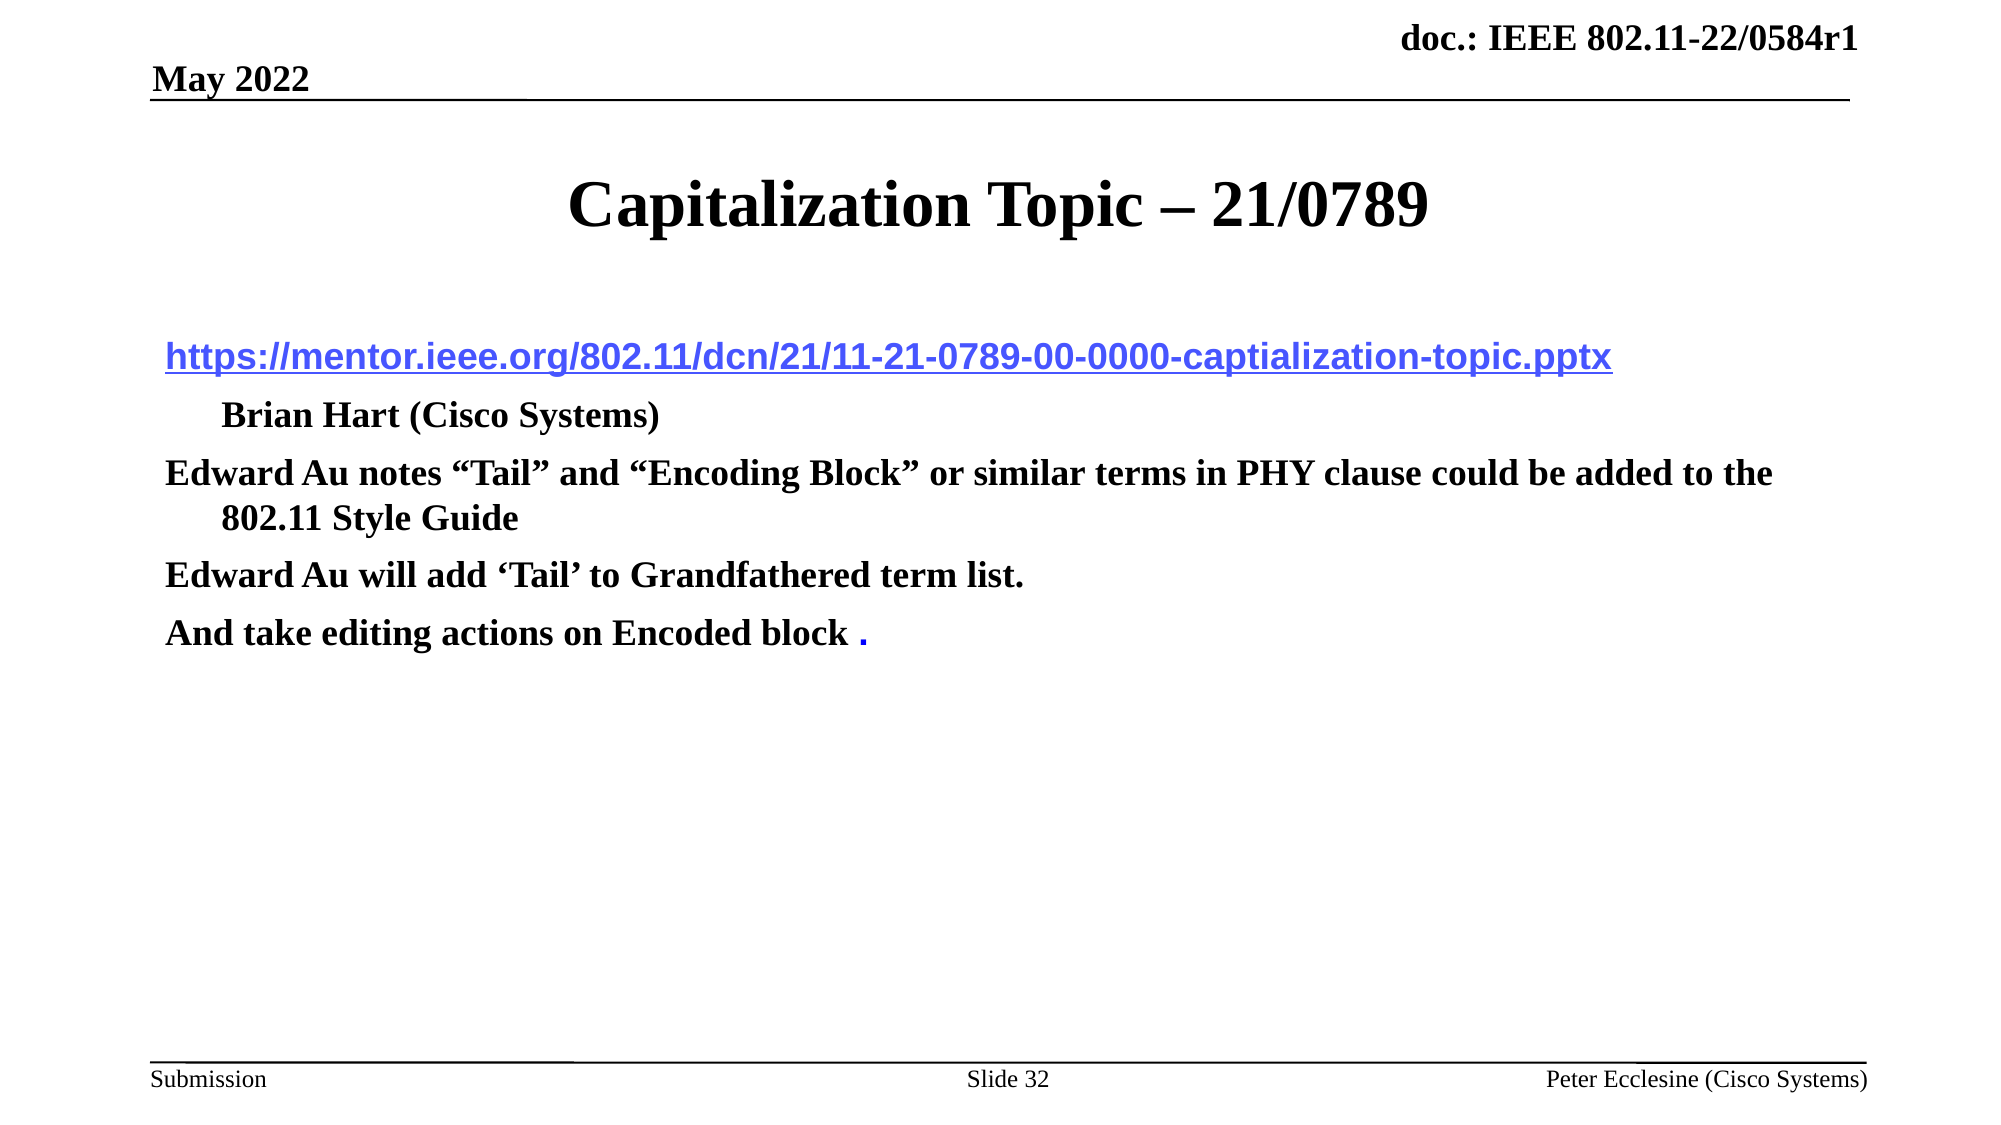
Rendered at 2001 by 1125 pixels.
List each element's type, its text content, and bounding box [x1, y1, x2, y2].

slide_number Slide 32 [950, 1061, 1067, 1123]
title Capitalization Topic – 21/0789 [149, 112, 1850, 288]
list https://mentor.ieee.org/802.11/dcn/21/11-21-0789-00-0000-captialization-topic.pptx Brian Hart (Cisco Systems) Edward Au notes “Tail” and “Encoding Block” or similar terms in PHY clause could be added to the 802.11 Style Guide Edward Au will add ‘Tail’ to Grandfathered term list. And take editing actions on Encoded block . [149, 324, 1850, 1000]
footer Peter Ecclesine (Cisco Systems) [1171, 1061, 1869, 1093]
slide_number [152, 54, 563, 100]
